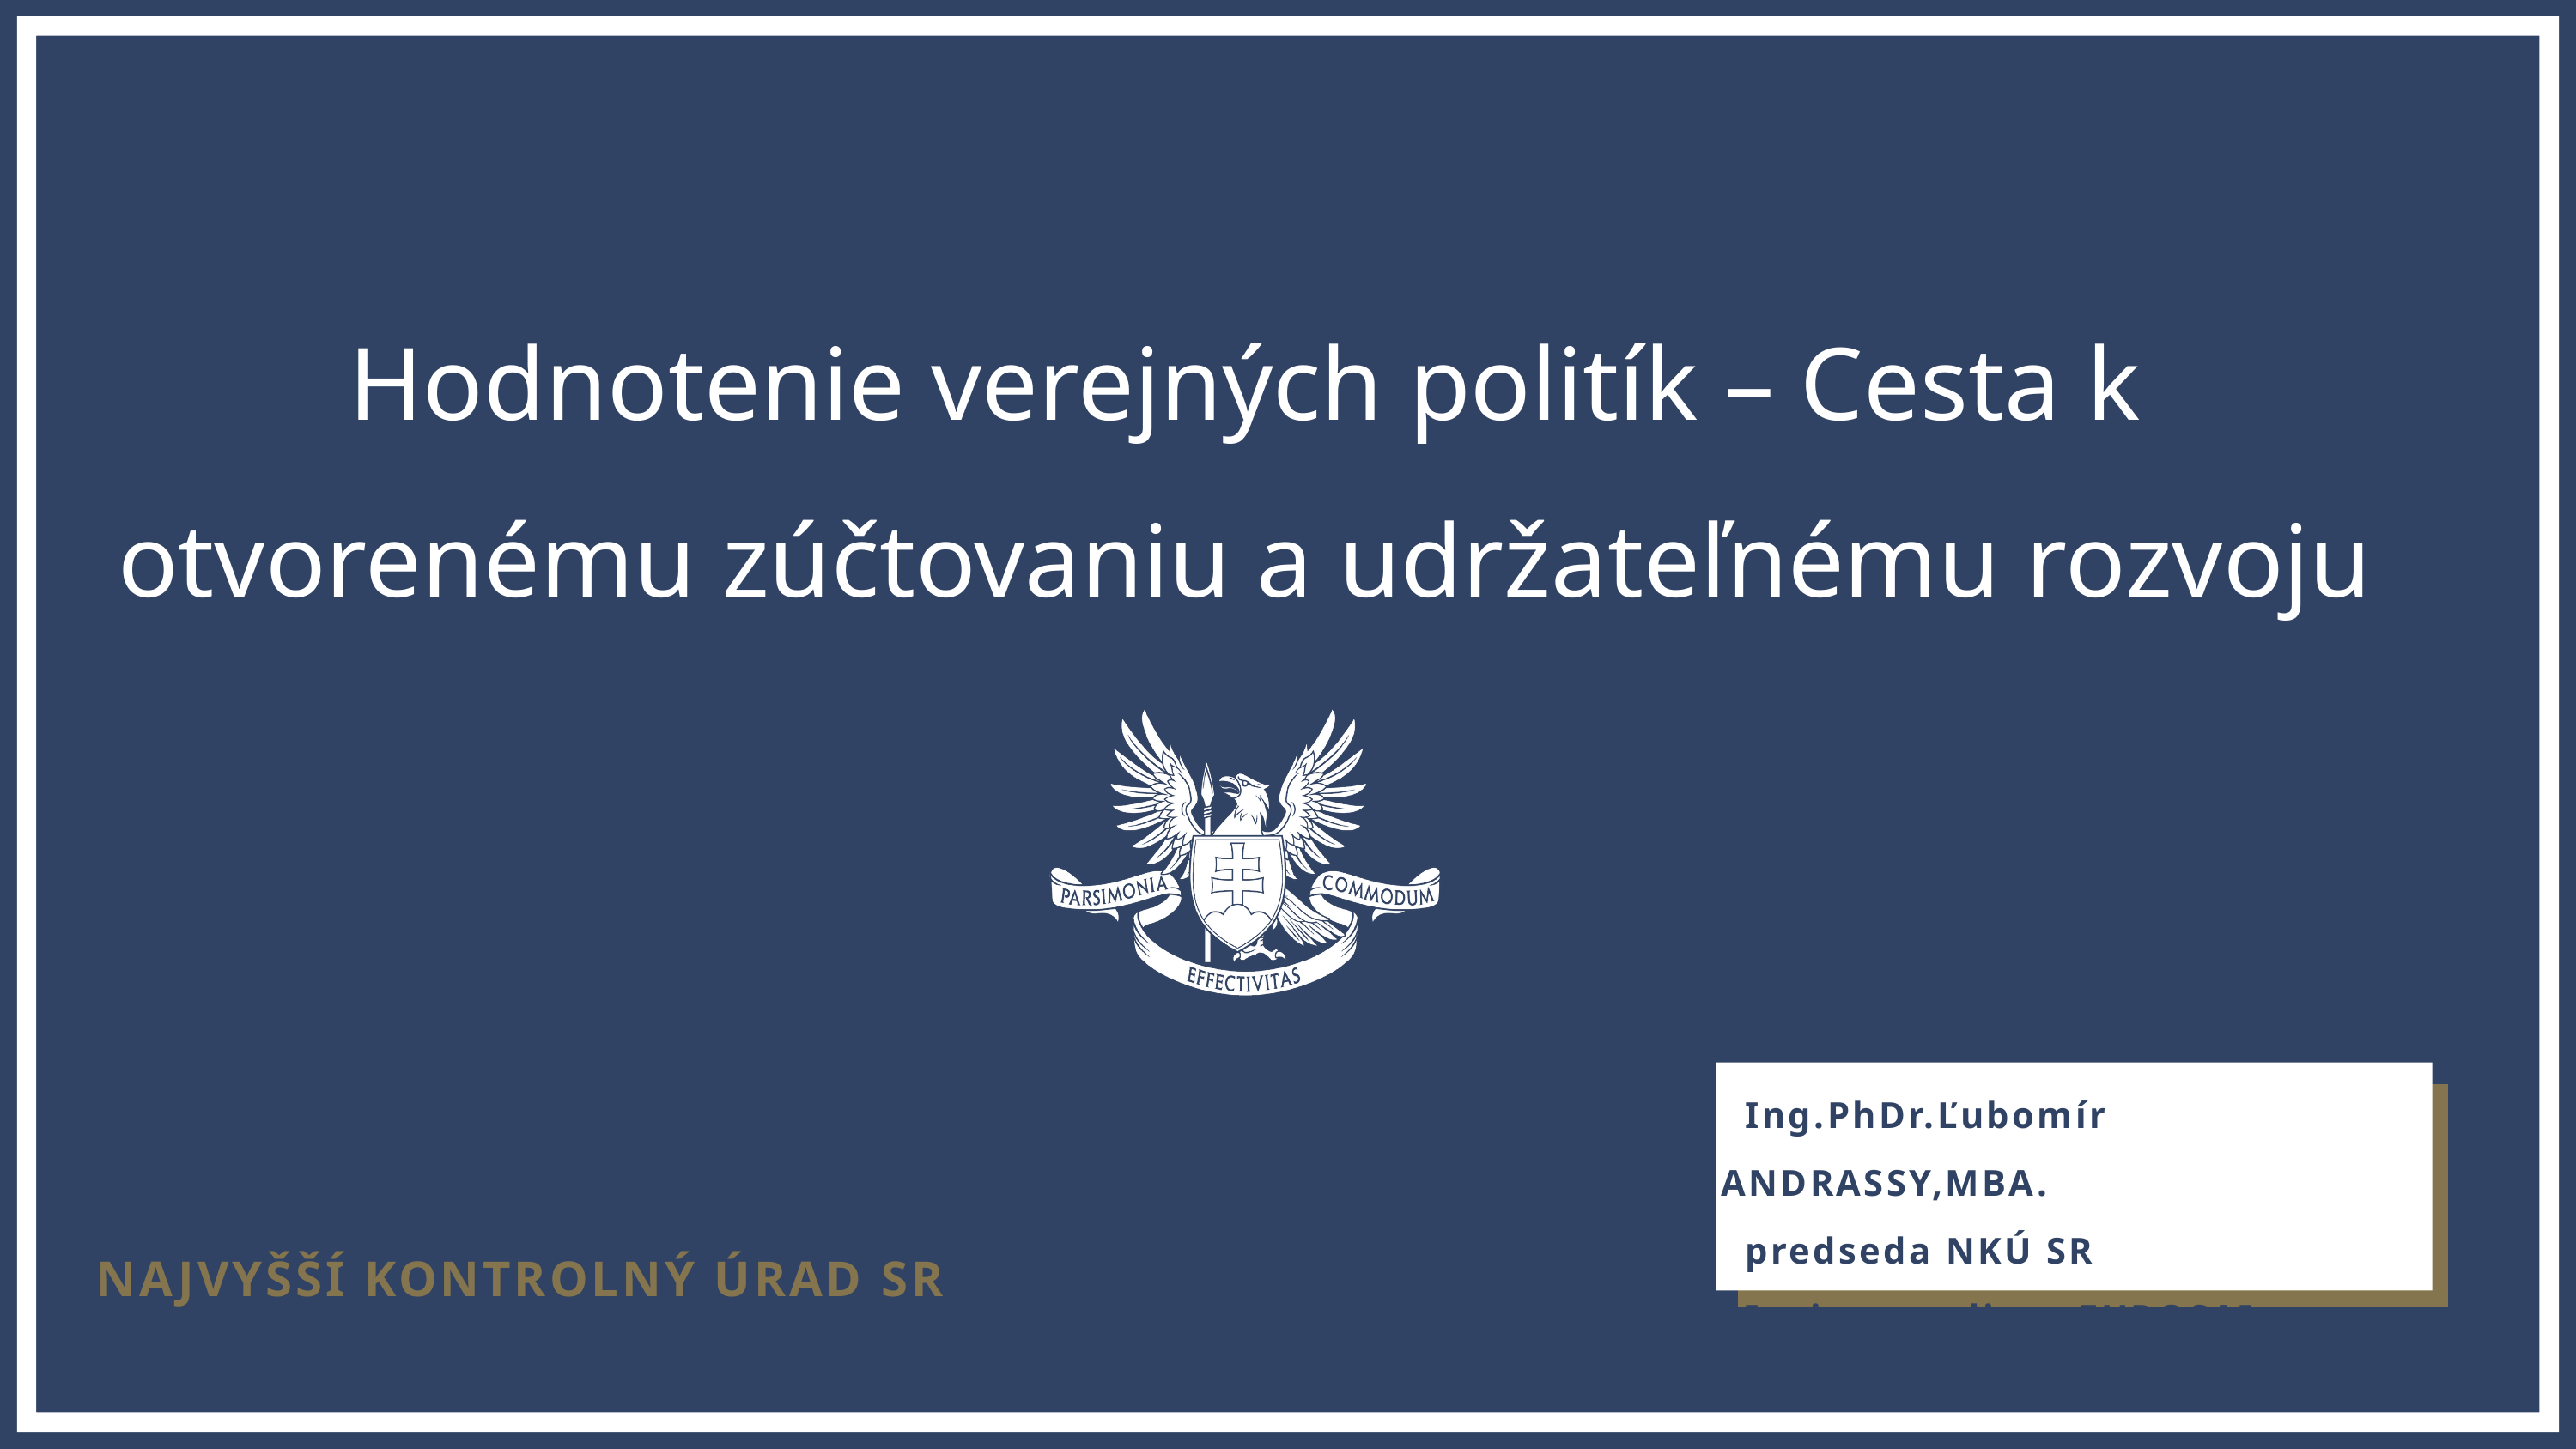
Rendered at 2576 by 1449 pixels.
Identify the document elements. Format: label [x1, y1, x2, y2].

text_box [1716, 1062, 2449, 1307]
text_box [16, 15, 2560, 1433]
picture [1049, 708, 1441, 997]
